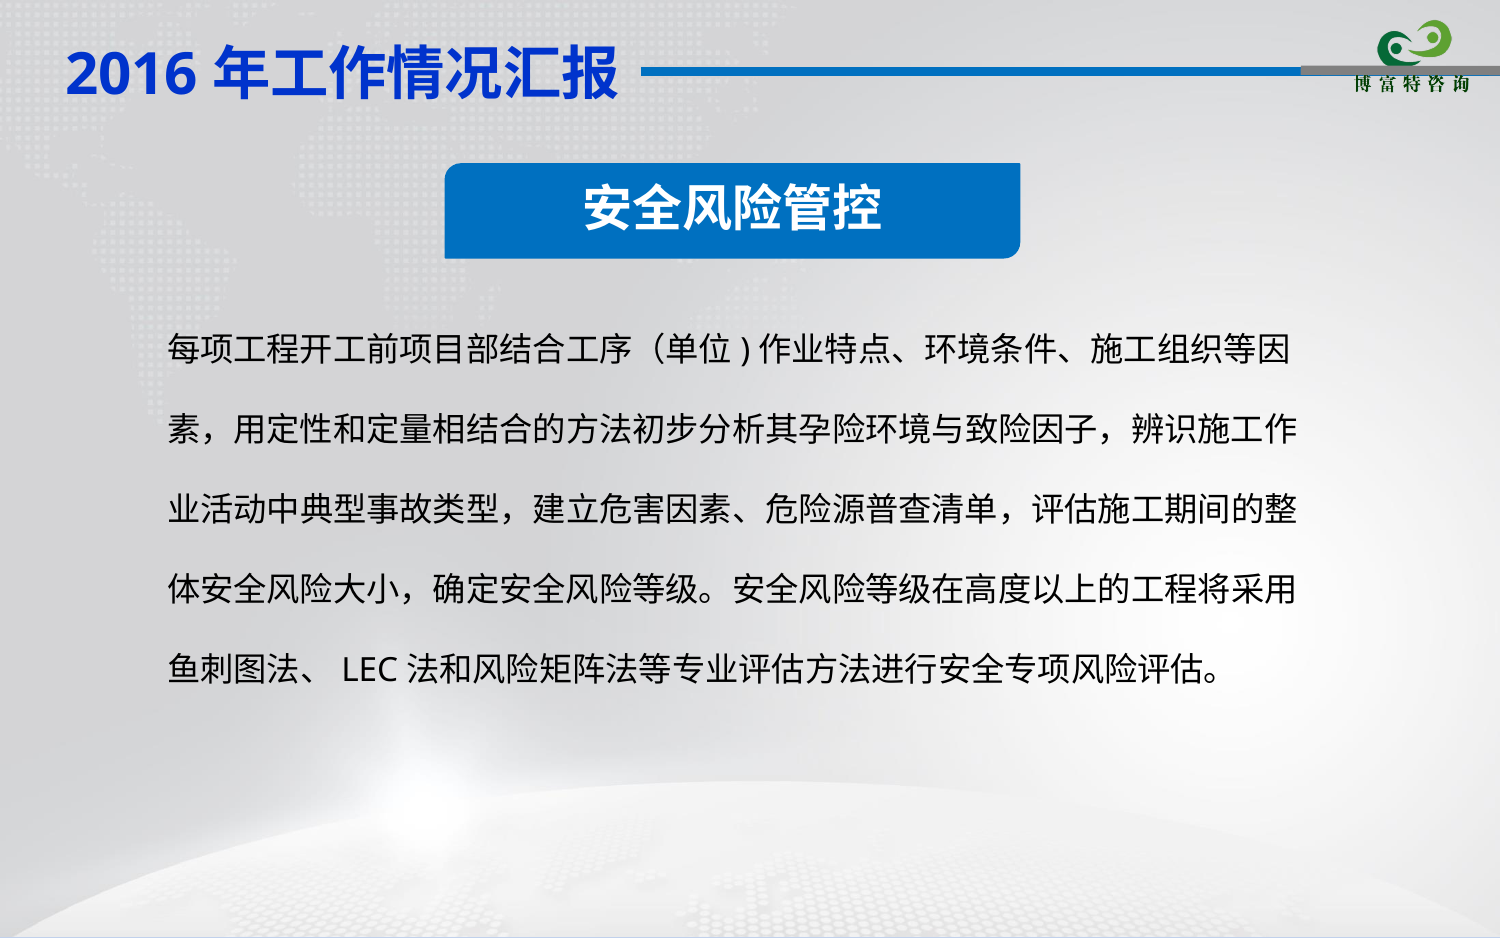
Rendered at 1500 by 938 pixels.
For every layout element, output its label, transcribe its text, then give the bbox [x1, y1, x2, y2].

picture [0, 0, 1500, 937]
text_box 安全风险管控 [445, 163, 1020, 258]
text_box 每项工程开工前项目部结合工序（单位)作业特点、环境条件、施工组织等因素，用定性和定量相结合的方法初步分析其孕险环境与致险因子，辨识施工作业活动中典型事故类型，建立危害因素、危险源普查清单，评估施工期间的整体安全风险大小，确定安全风险等级。安全风险等级在高度以上的工程将采用鱼刺图法、LEC法和风险矩阵法等专业评估方法进行安全专项风险评估。 [152, 281, 1336, 736]
